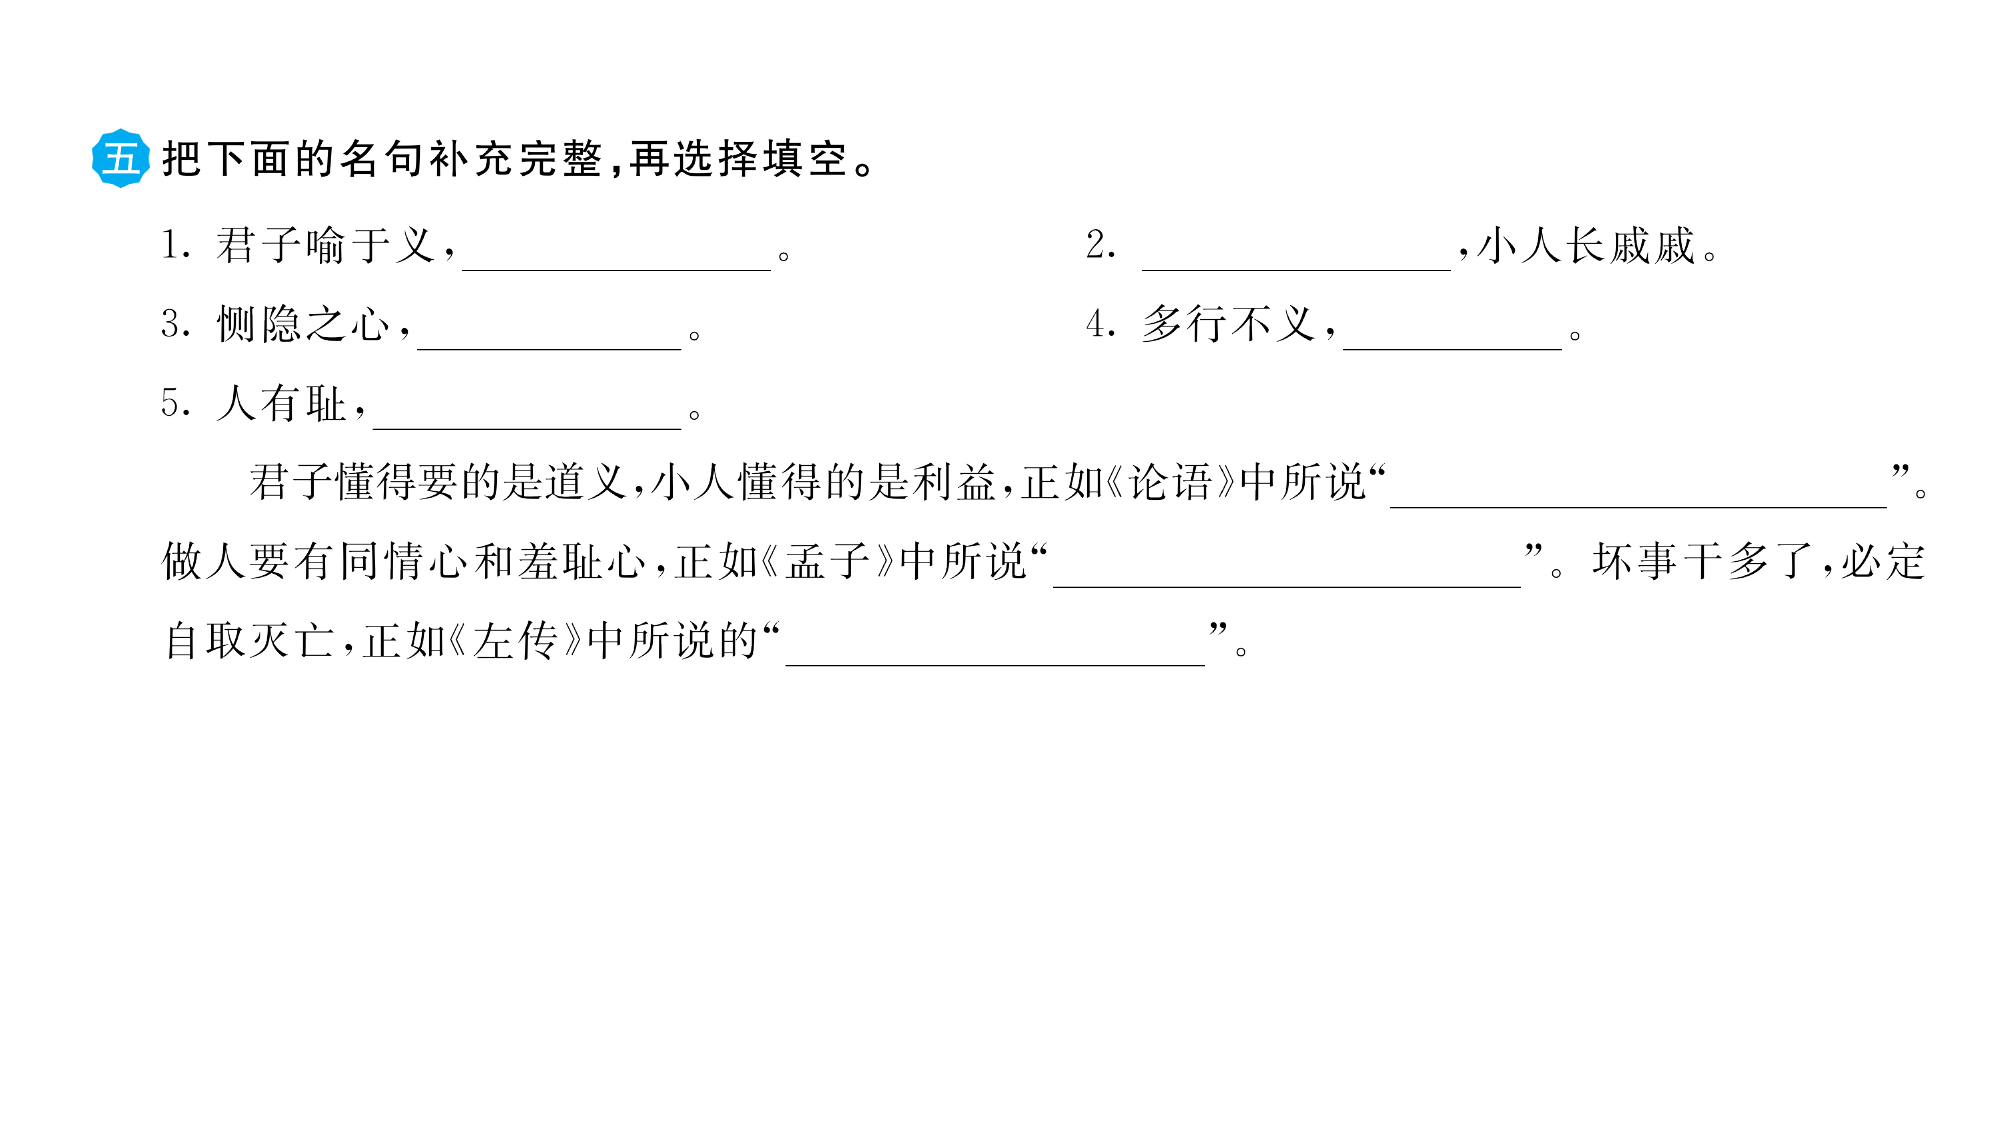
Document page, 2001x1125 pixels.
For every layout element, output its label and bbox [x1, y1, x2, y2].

picture [88, 118, 1979, 671]
